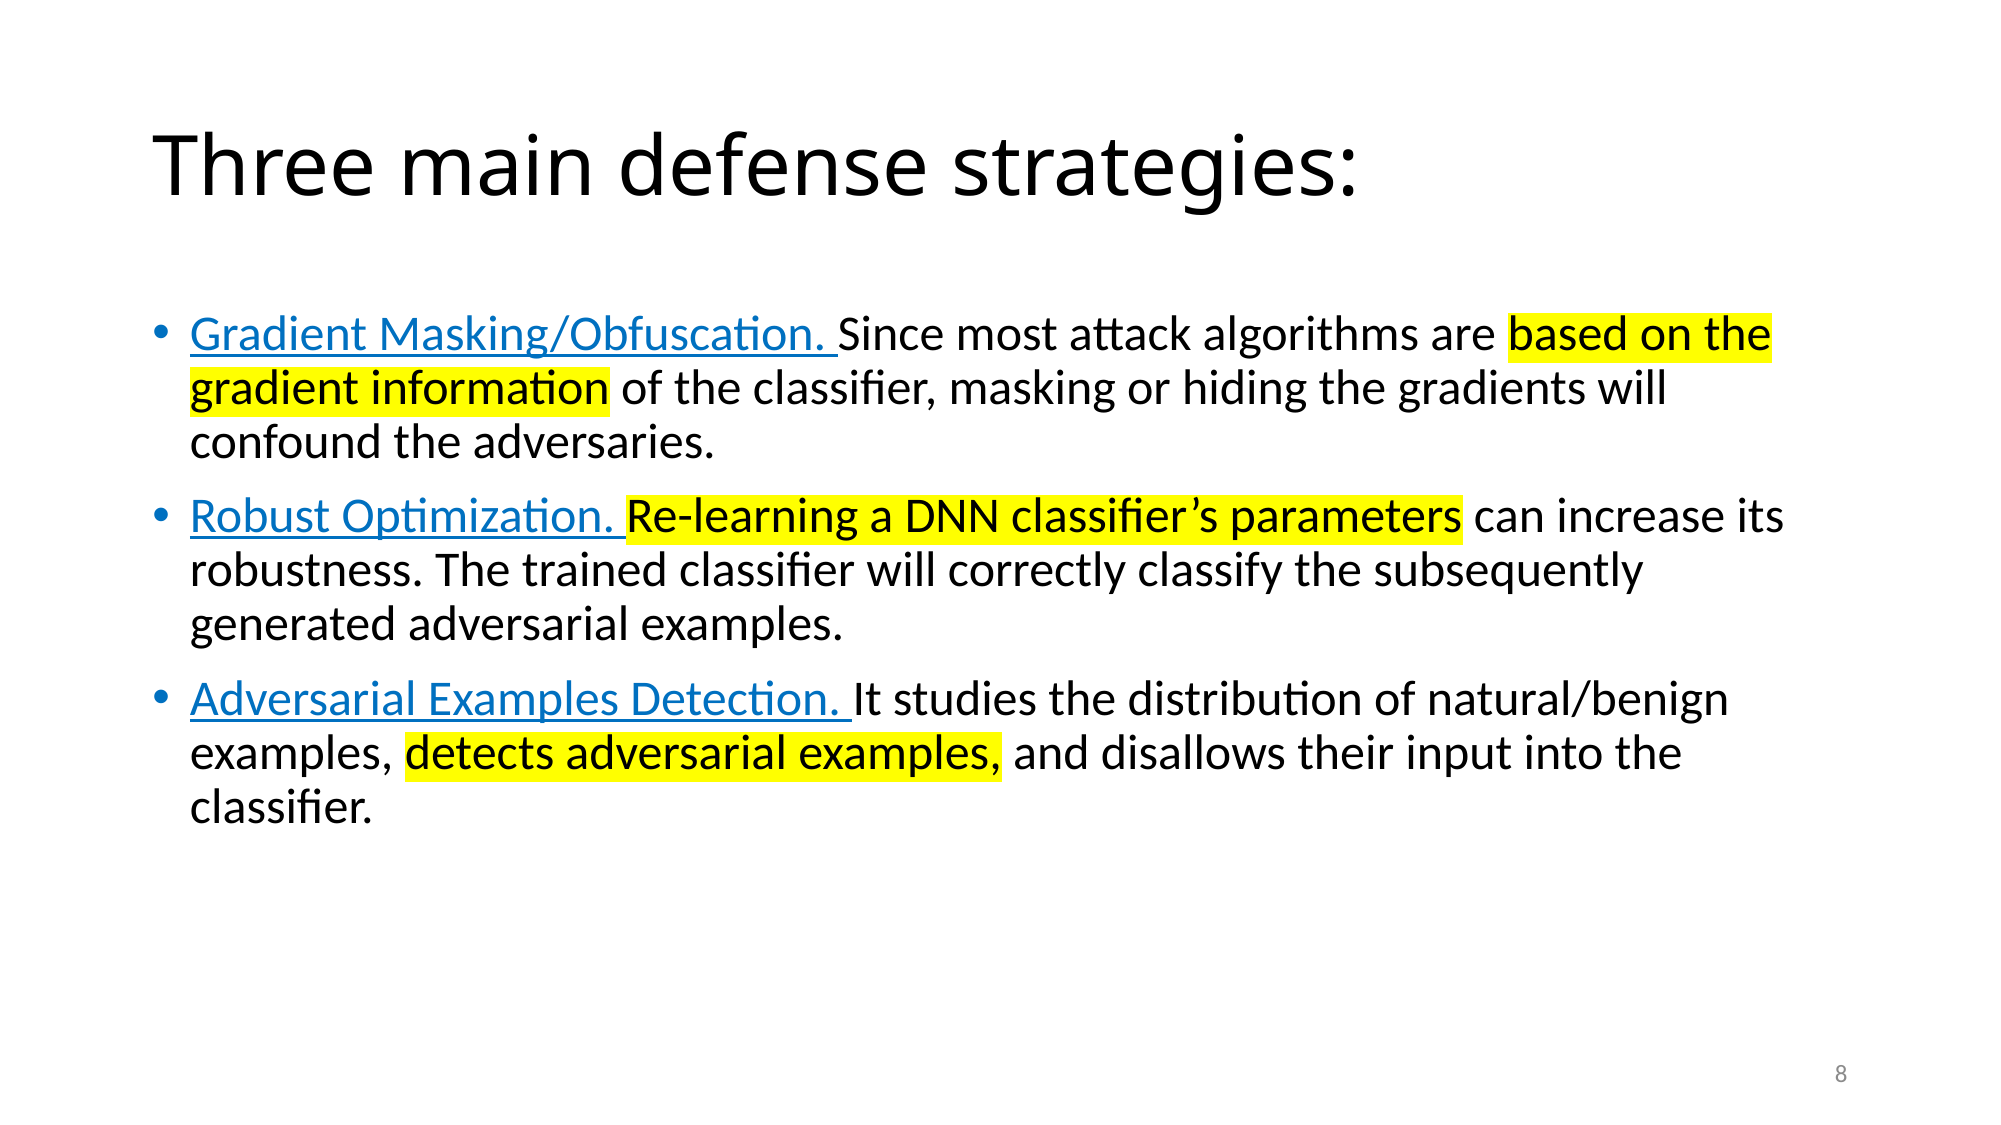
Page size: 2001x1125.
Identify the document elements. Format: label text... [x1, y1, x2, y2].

list Gradient Masking/Obfuscation. Since most attack algorithms are based on the gradient information of the classifier, masking or hiding the gradients will confound the adversaries. Robust Optimization. Re-learning a DNN classifier’s parameters can increase its robustness. The trained classifier will correctly classify the subsequently generated adversarial examples. Adversarial Examples Detection. It studies the distribution of natural/benign examples, detects adversarial examples, and disallows their input into the classifier. [137, 299, 1863, 1014]
title Three main defense strategies: [137, 59, 1863, 278]
slide_number 8 [1412, 1042, 1863, 1103]
